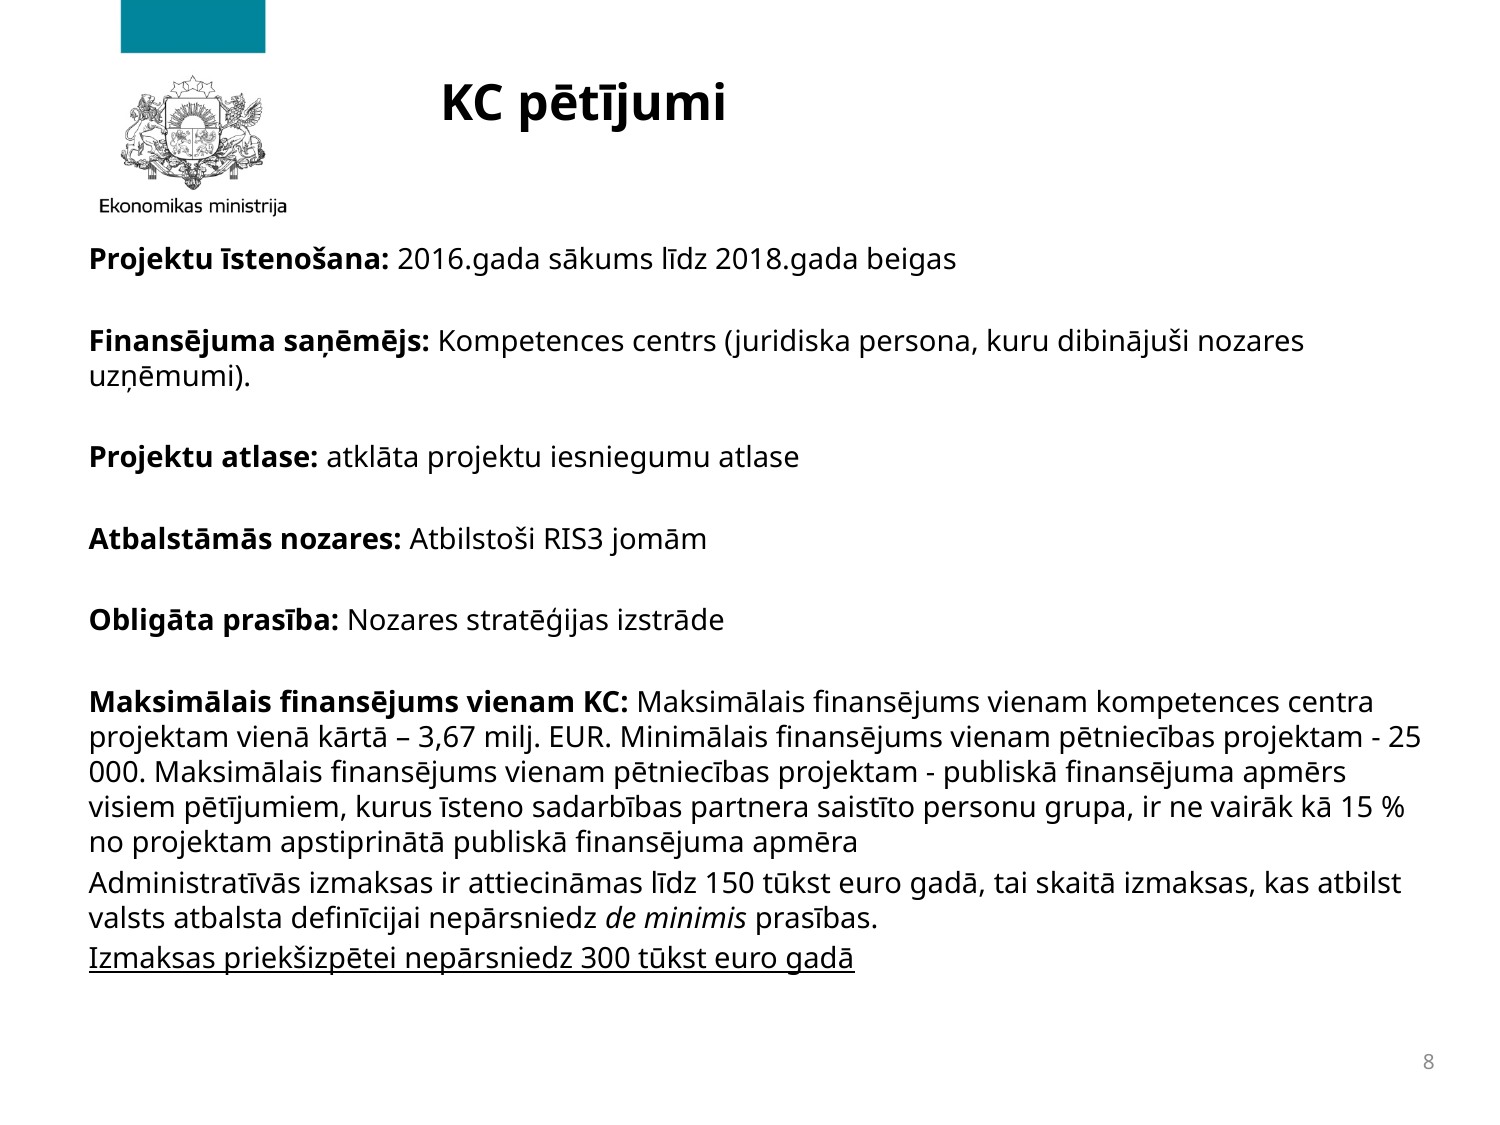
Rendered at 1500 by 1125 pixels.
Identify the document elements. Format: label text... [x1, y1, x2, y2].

list Projektu īstenošana: 2016.gada sākums līdz 2018.gada beigas Finansējuma saņēmējs: Kompetences centrs (juridiska persona, kuru dibinājuši nozares uzņēmumi). Projektu atlase: atklāta projektu iesniegumu atlase Atbalstāmās nozares: Atbilstoši RIS3 jomām Obligāta prasība: Nozares stratēģijas izstrāde Maksimālais finansējums vienam KC: Maksimālais finansējums vienam kompetences centra projektam vienā kārtā – 3,67 milj. EUR. Minimālais finansējums vienam pētniecības projektam - 25 000. Maksimālais finansējums vienam pētniecības projektam - publiskā finansējuma apmērs visiem pētījumiem, kurus īsteno sadarbības partnera saistīto personu grupa, ir ne vairāk kā 15 % no projektam apstiprinātā publiskā finansējuma apmēra Administratīvās izmaksas ir attiecināmas līdz 150 tūkst euro gadā, tai skaitā izmaksas, kas atbilst valsts atbalsta definīcijai nepārsniedz de minimis prasības. Izmaksas priekšizpētei nepārsniedz 300 tūkst euro gadā [73, 232, 1450, 980]
slide_number 8 [1400, 1037, 1450, 1088]
title KC pētījumi [425, 62, 1425, 232]
picture [48, 0, 338, 321]
